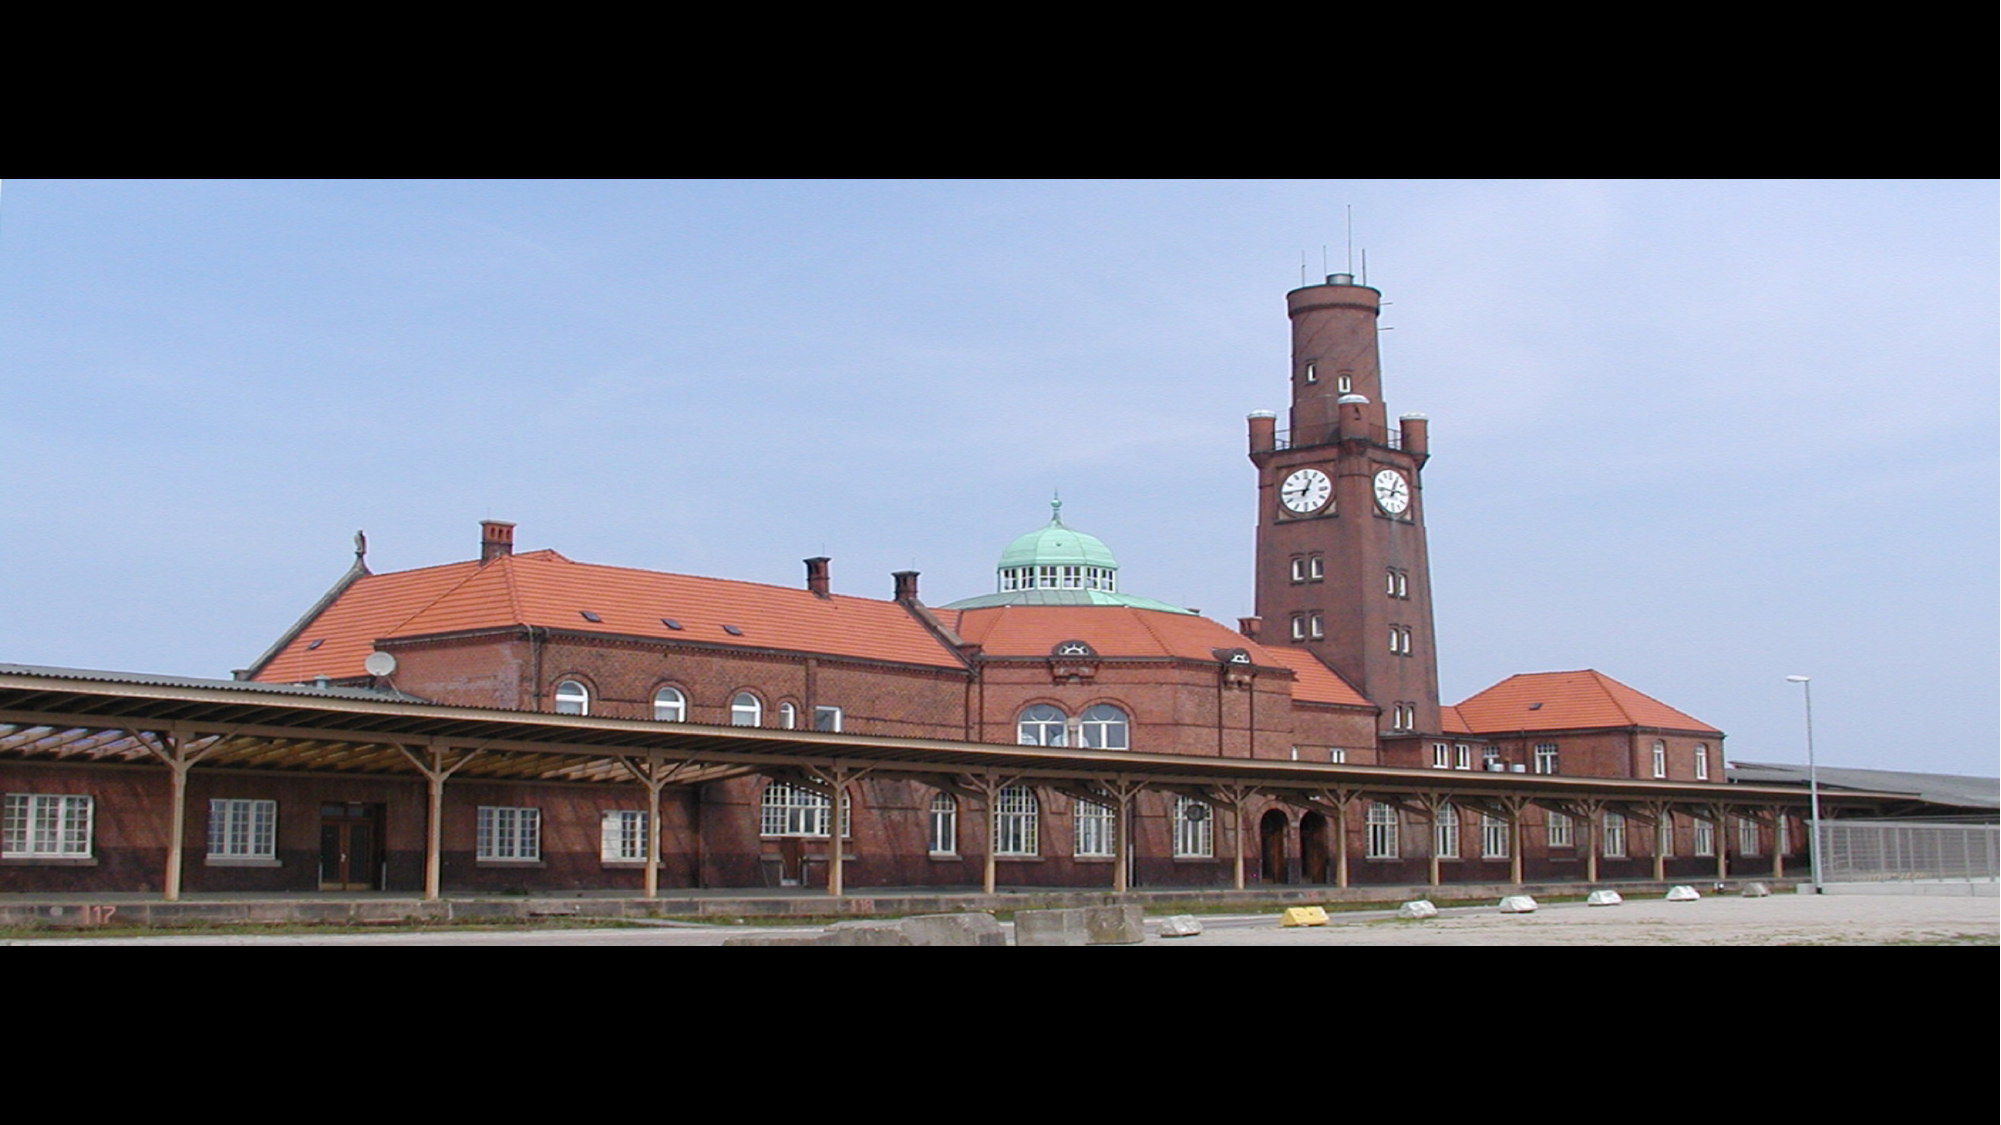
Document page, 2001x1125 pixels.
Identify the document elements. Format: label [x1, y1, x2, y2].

list [0, 0, 2000, 1125]
